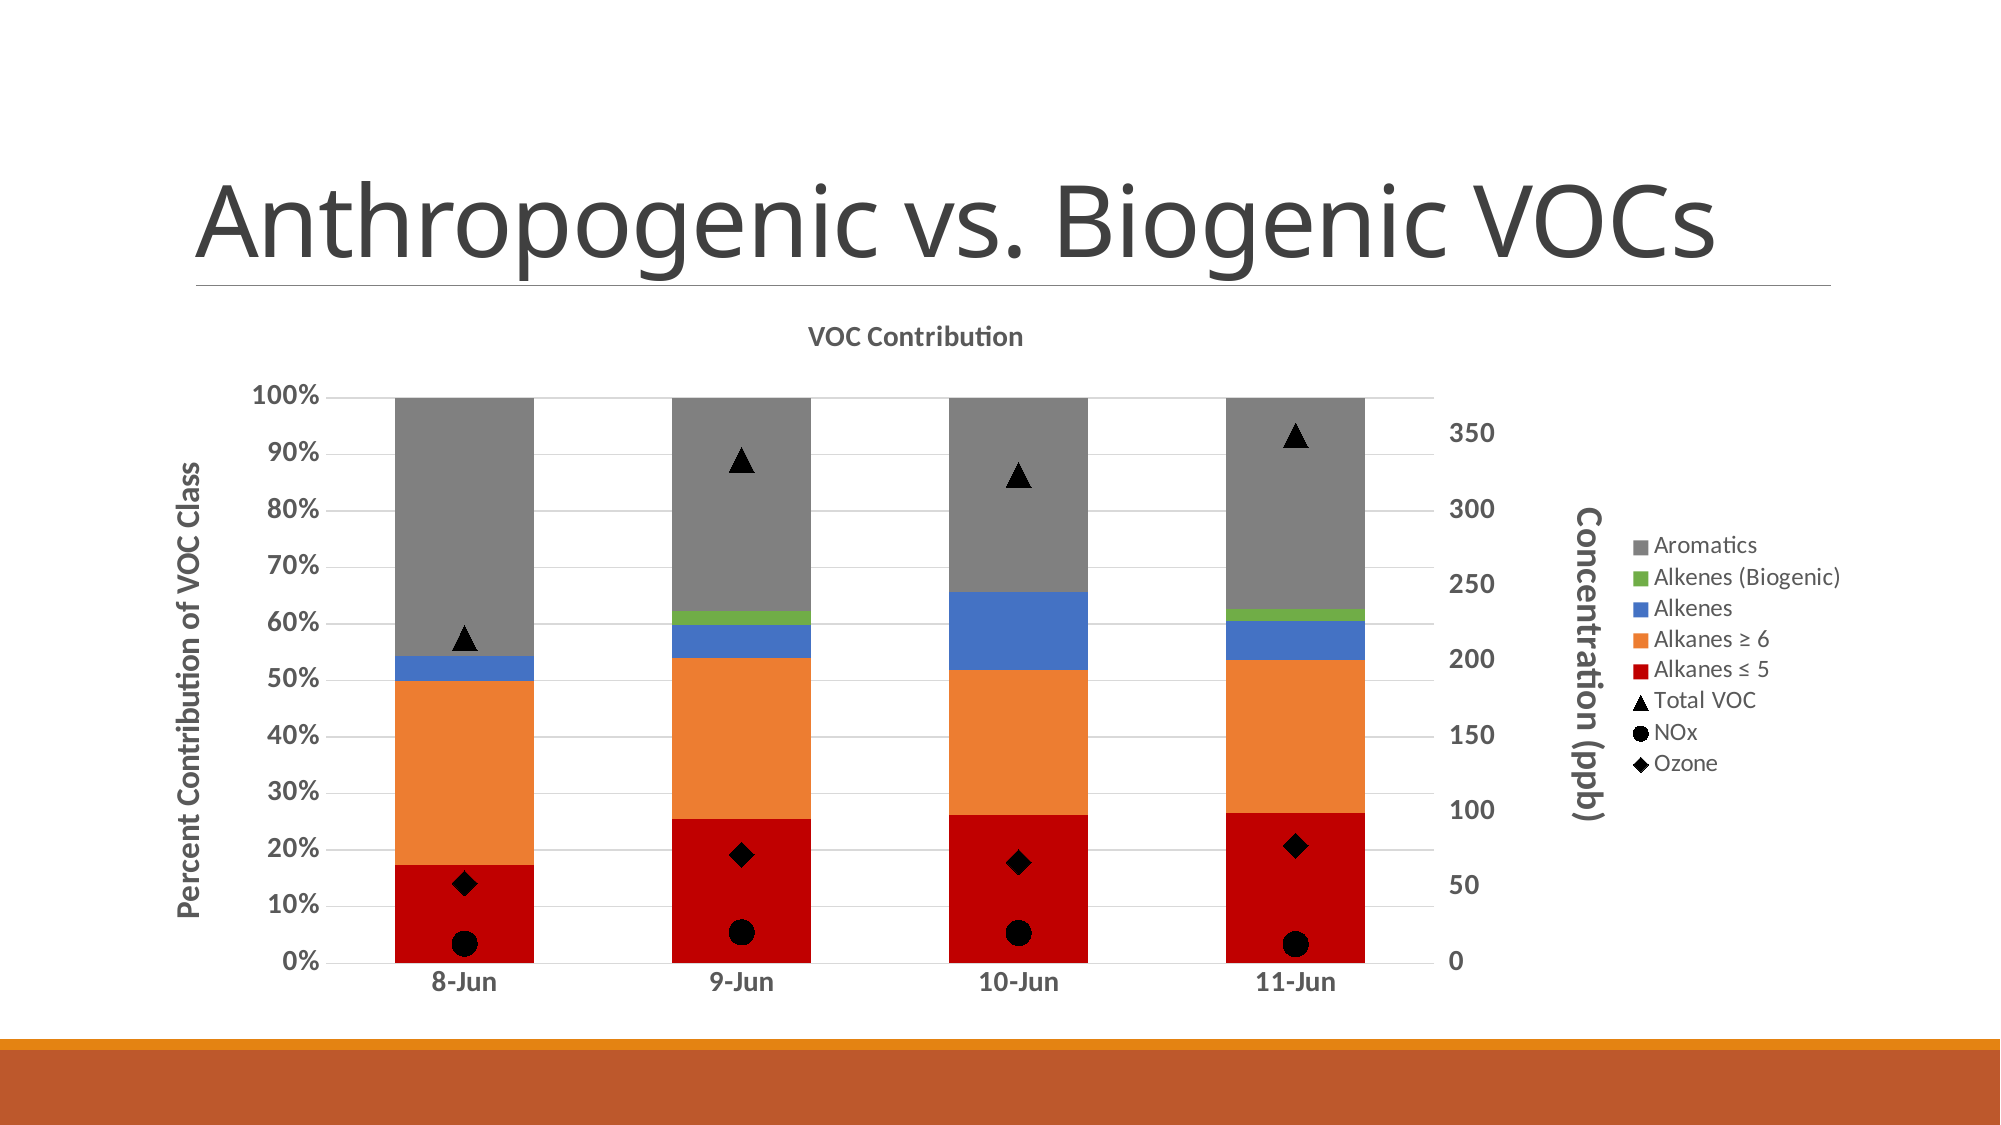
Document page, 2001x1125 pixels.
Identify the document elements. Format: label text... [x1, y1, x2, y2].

title Anthropogenic vs. Biogenic VOCs [180, 47, 1830, 285]
chart [136, 298, 1863, 1014]
